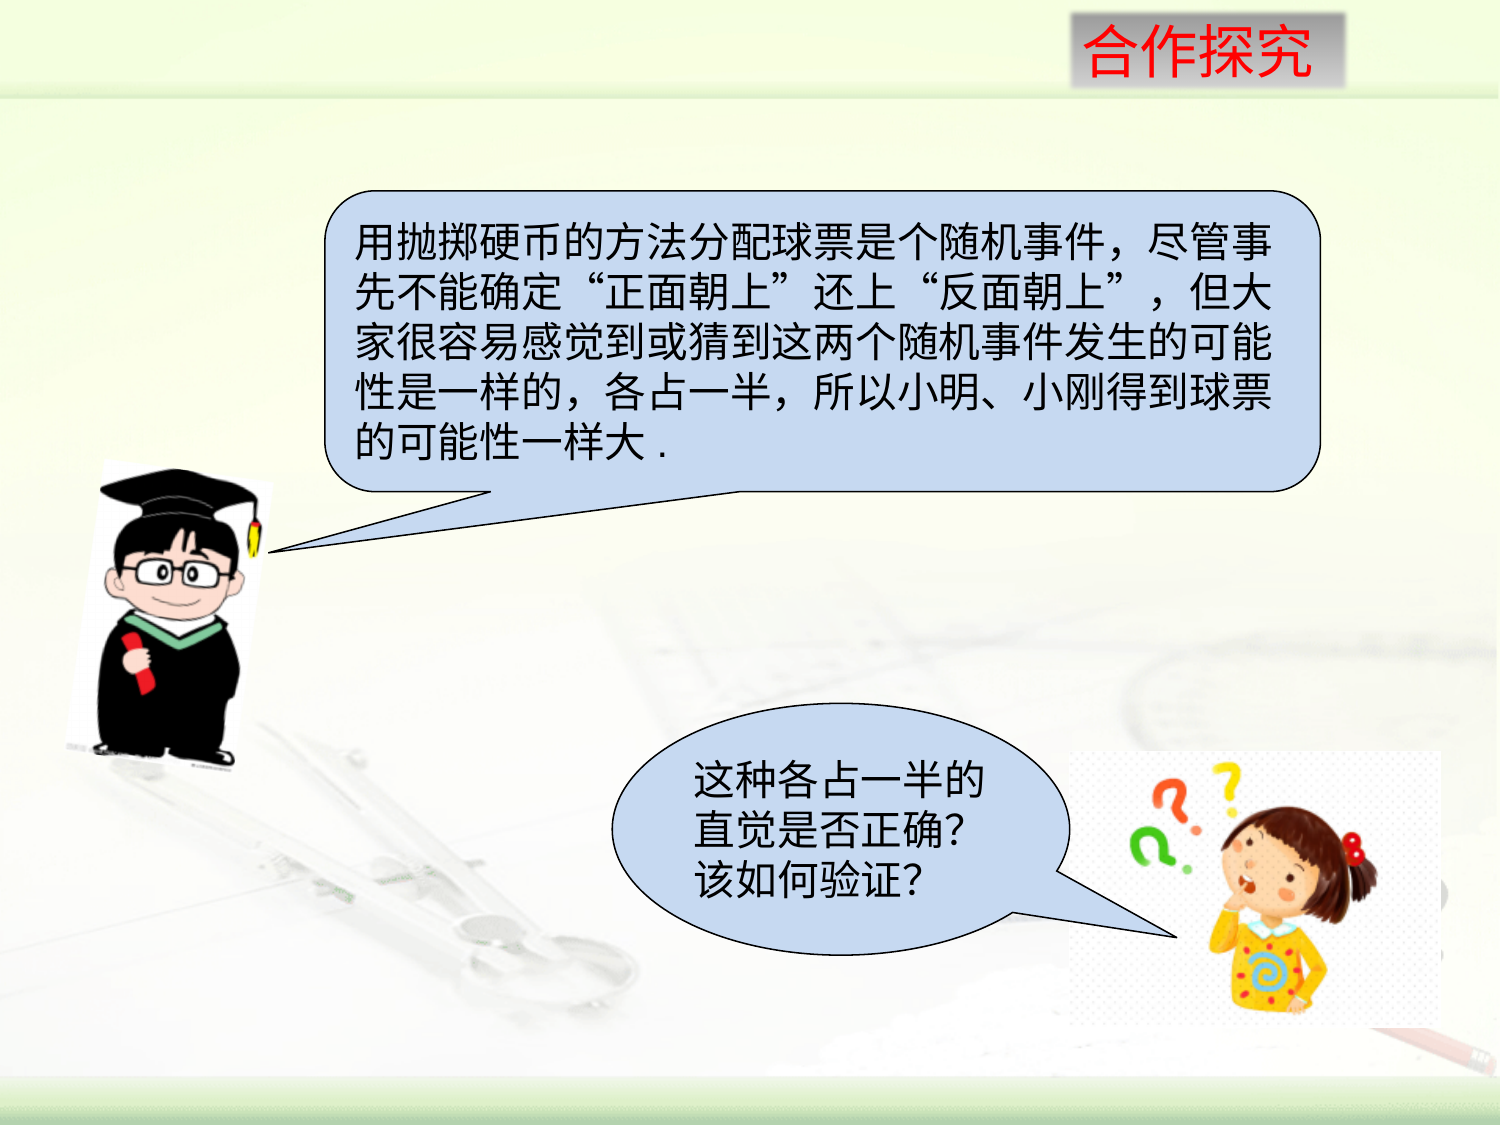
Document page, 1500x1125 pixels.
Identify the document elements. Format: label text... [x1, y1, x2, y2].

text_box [611, 703, 1441, 1029]
text_box 用抛掷硬币的方法分配球票是个随机事件，尽管事先不能确定“正面朝上”还上“反面朝上”，但大家很容易感觉到或猜到这两个随机事件发生的可能性是一样的，各占一半，所以小明、小刚得到球票的可能性一样大. [268, 190, 1321, 553]
picture [0, 0, 1500, 1125]
